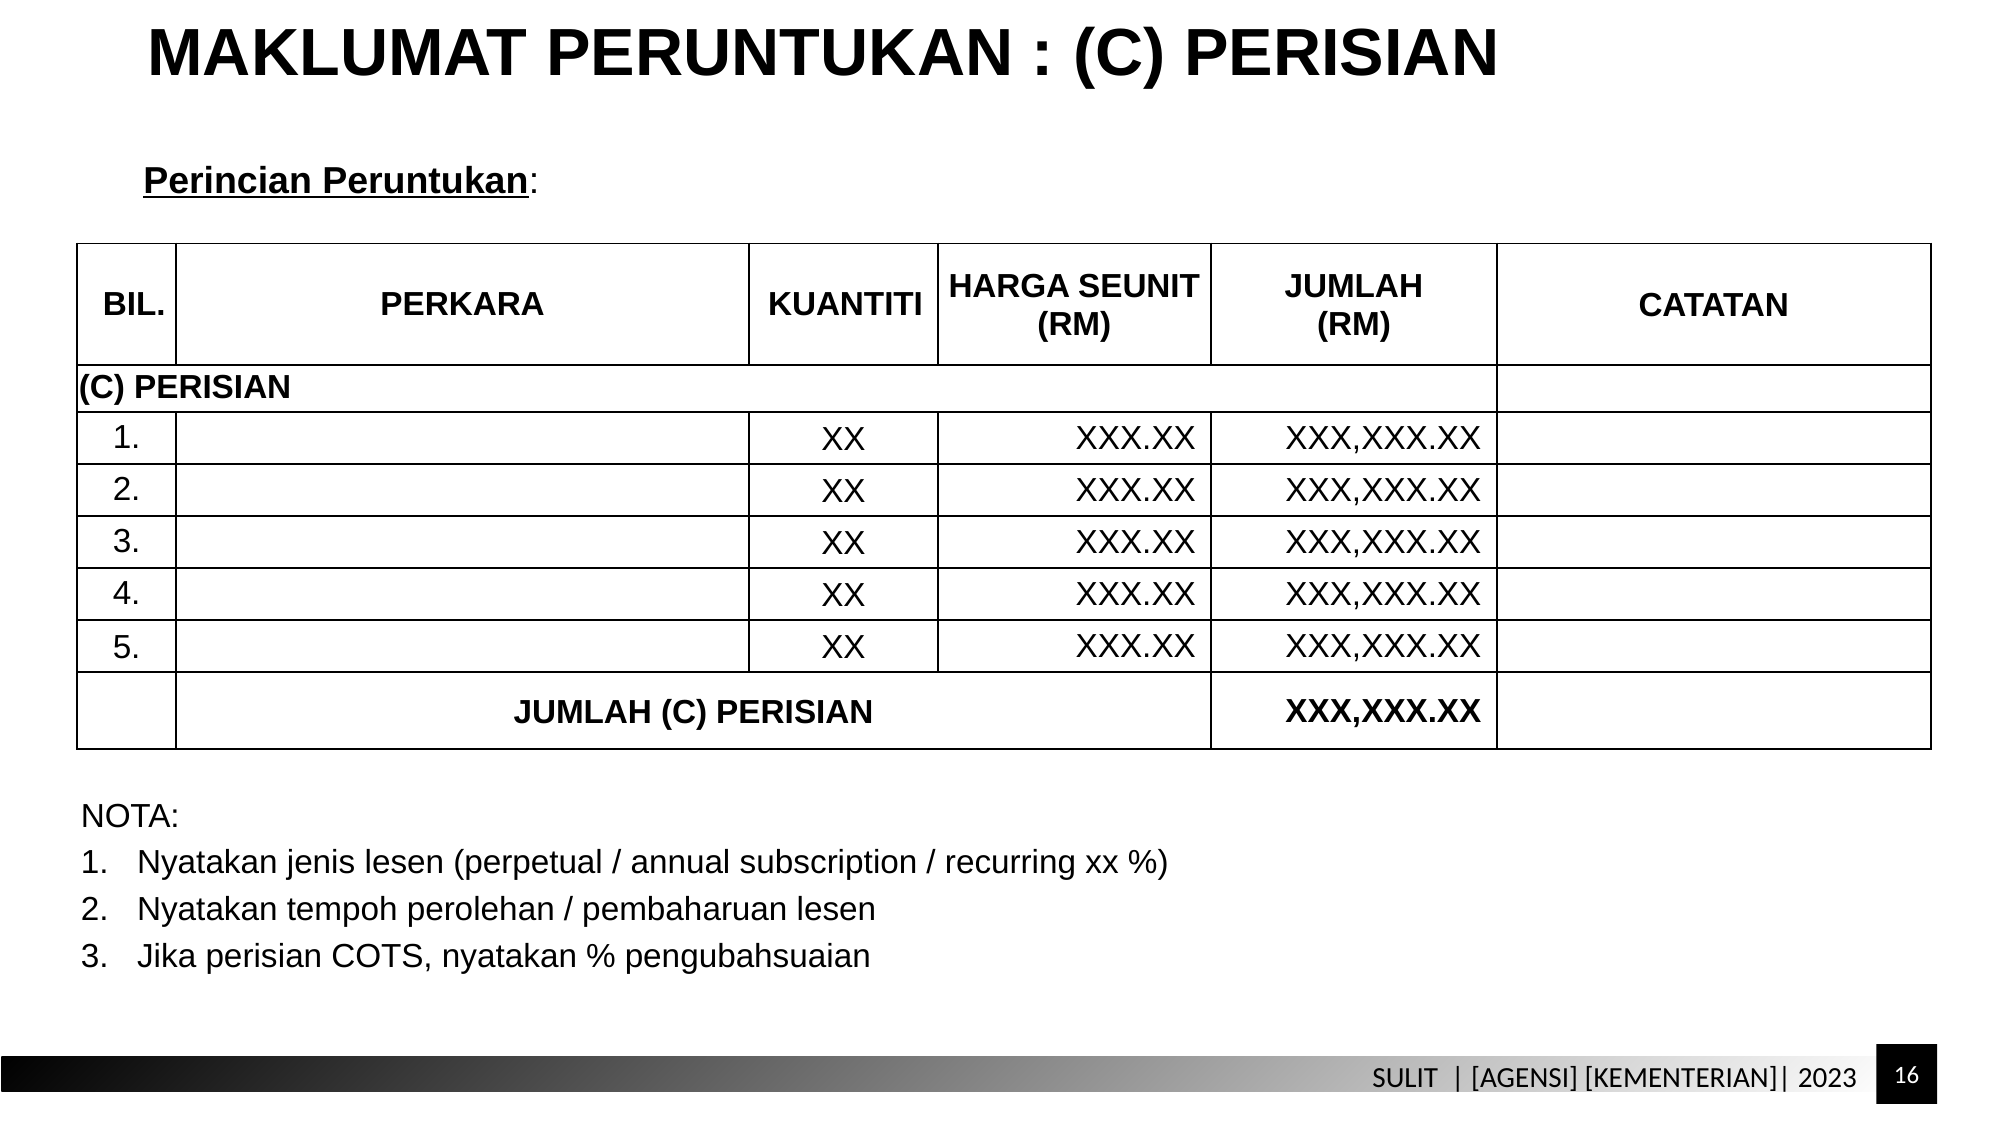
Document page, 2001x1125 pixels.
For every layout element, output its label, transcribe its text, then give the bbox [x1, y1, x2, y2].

table_cell XXX.XX [939, 569, 1210, 619]
table_cell XXX,XXX.XX [1212, 517, 1496, 567]
table_cell XXX,XXX.XX [1212, 673, 1496, 748]
table_cell JUMLAH (C) PERISIAN [177, 673, 1210, 748]
table_cell [1498, 621, 1930, 671]
slide_number 16 [1876, 1044, 1938, 1104]
text_box Perincian Peruntukan: [128, 148, 1381, 209]
table_header BIL. [78, 244, 175, 364]
table_cell XXX,XXX.XX [1212, 569, 1496, 619]
table_header KUANTITI [750, 244, 937, 364]
table_cell 4. [78, 569, 175, 619]
table_cell 2. [78, 465, 175, 515]
table_cell 3. [78, 517, 175, 567]
table_cell XX [750, 569, 937, 619]
table_cell [1498, 366, 1930, 411]
table_cell 5. [78, 621, 175, 671]
text_box NOTA: Nyatakan jenis lesen (perpetual / annual subscription / recurring xx %) Nyatakan tempoh perolehan / pembaharuan lesen Jika perisian COTS, nyatakan % pengubahsuaian [66, 786, 1319, 982]
table_cell (C) PERISIAN [78, 366, 1496, 411]
table_cell [177, 517, 748, 567]
table_cell [1498, 465, 1930, 515]
table_cell 1. [78, 413, 175, 463]
table_cell [177, 569, 748, 619]
table_cell XX [750, 465, 937, 515]
table_cell [1498, 569, 1930, 619]
table_cell XXX,XXX.XX [1212, 621, 1496, 671]
table_cell XXX.XX [939, 413, 1210, 463]
table_cell [177, 413, 748, 463]
table_cell XX [750, 413, 937, 463]
table_cell XXX,XXX.XX [1212, 465, 1496, 515]
table_header PERKARA [177, 244, 748, 364]
table_cell XXX.XX [939, 517, 1210, 567]
table_cell XXX.XX [939, 465, 1210, 515]
table_cell XXX,XXX.XX [1212, 413, 1496, 463]
table_header JUMLAH (RM) [1212, 244, 1496, 364]
table_cell [78, 673, 175, 748]
table_header HARGA SEUNIT (RM) [939, 244, 1210, 364]
table_cell XX [750, 621, 937, 671]
table_cell [1498, 673, 1930, 748]
table_cell [1498, 413, 1930, 463]
table_cell XXX.XX [939, 621, 1210, 671]
table_cell [1498, 517, 1930, 567]
text_box MAKLUMAT PERUNTUKAN : (C) PERISIAN [132, 7, 1863, 128]
table_header CATATAN [1498, 244, 1930, 364]
table_cell XX [750, 517, 937, 567]
table_cell [177, 621, 748, 671]
table_cell [177, 465, 748, 515]
